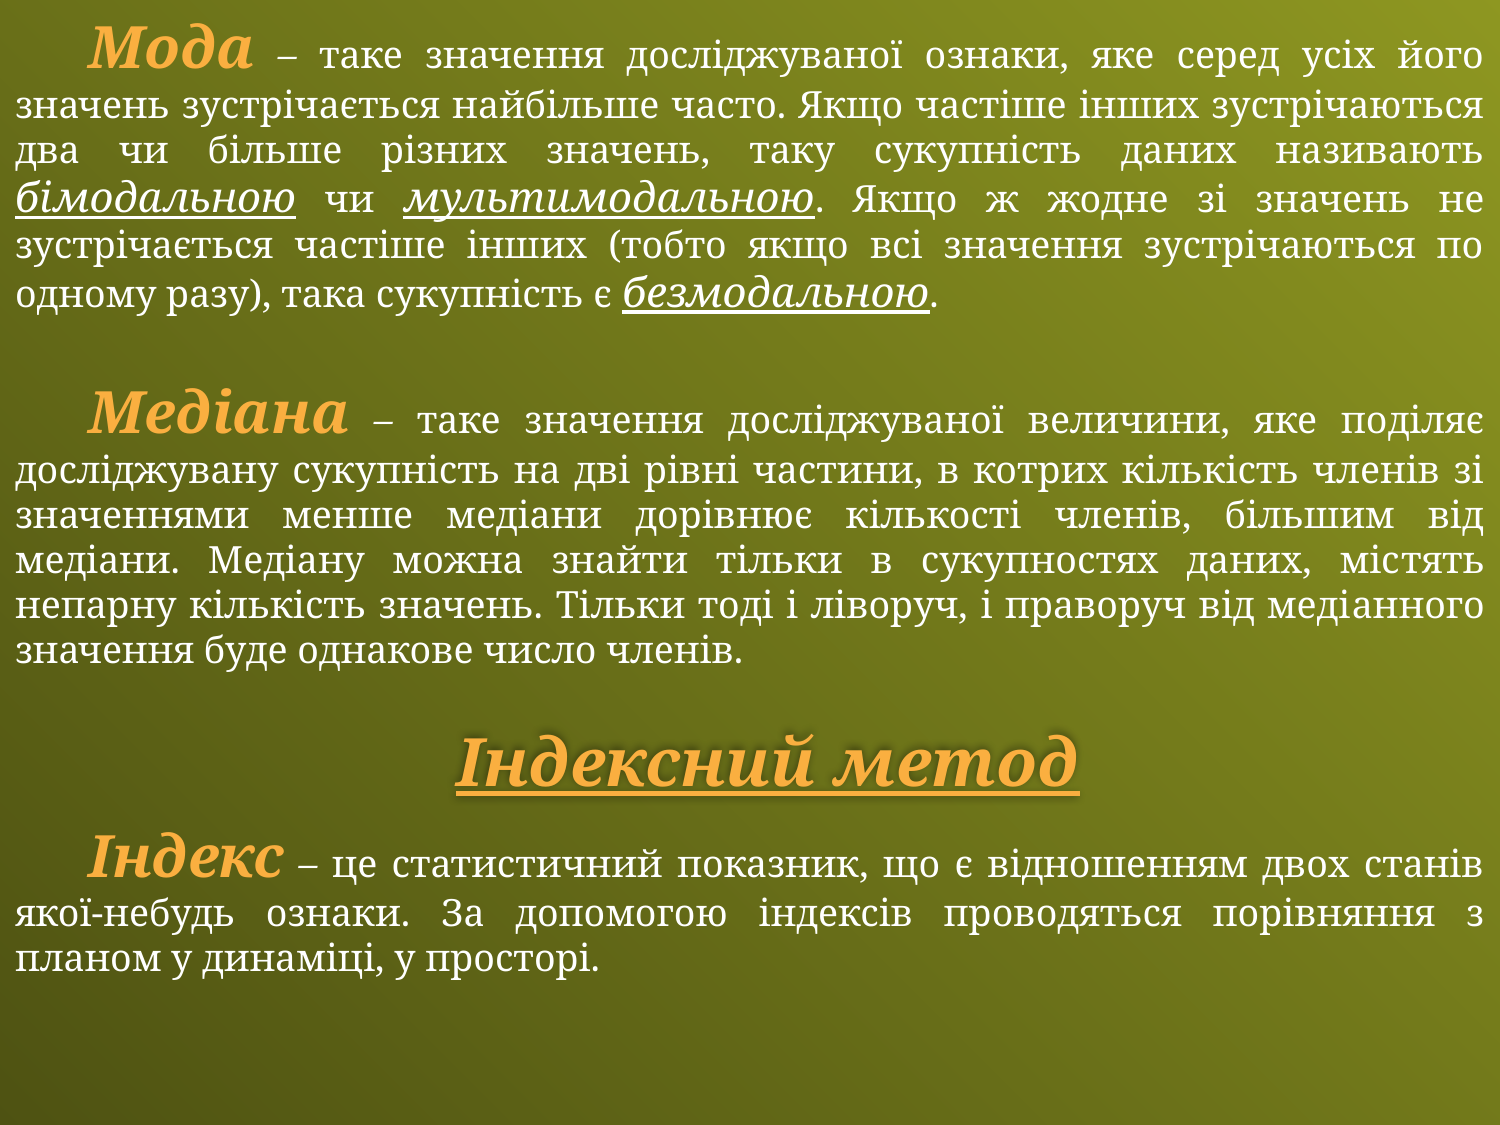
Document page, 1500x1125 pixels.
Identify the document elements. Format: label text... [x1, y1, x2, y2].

text_box Індексний метод [441, 711, 1096, 808]
text_box Індекс – це статистичний показник, що є відношенням двох станів якої-небудь ознаки. За допомогою індексів проводяться порівняння з планом у динаміці, у просторі. [0, 811, 1500, 987]
text_box Мода – таке значення досліджуваної ознаки, яке серед усіх його значень зустрічається найбільше часто. Якщо частіше інших зустрічаються два чи більше різних значень, таку сукупність даних називають бімодальною чи мультимодальною. Якщо ж жодне зі значень не зустрічається частіше інших (тобто якщо всі значення зустрічаються по одному разу), така сукупність є безмодальною. Медіана – таке значення досліджуваної величини, яке поділяє досліджувану сукупність на дві рівні частини, в котрих кількість членів зі значеннями менше медіани дорівнює кількості членів, більшим від медіани. Медіану можна знайти тільки в сукупностях даних, міс­тять непарну кількість значень. Тільки тоді і ліворуч, і праворуч від меді­анного значення буде однакове число членів. [0, 3, 1500, 679]
